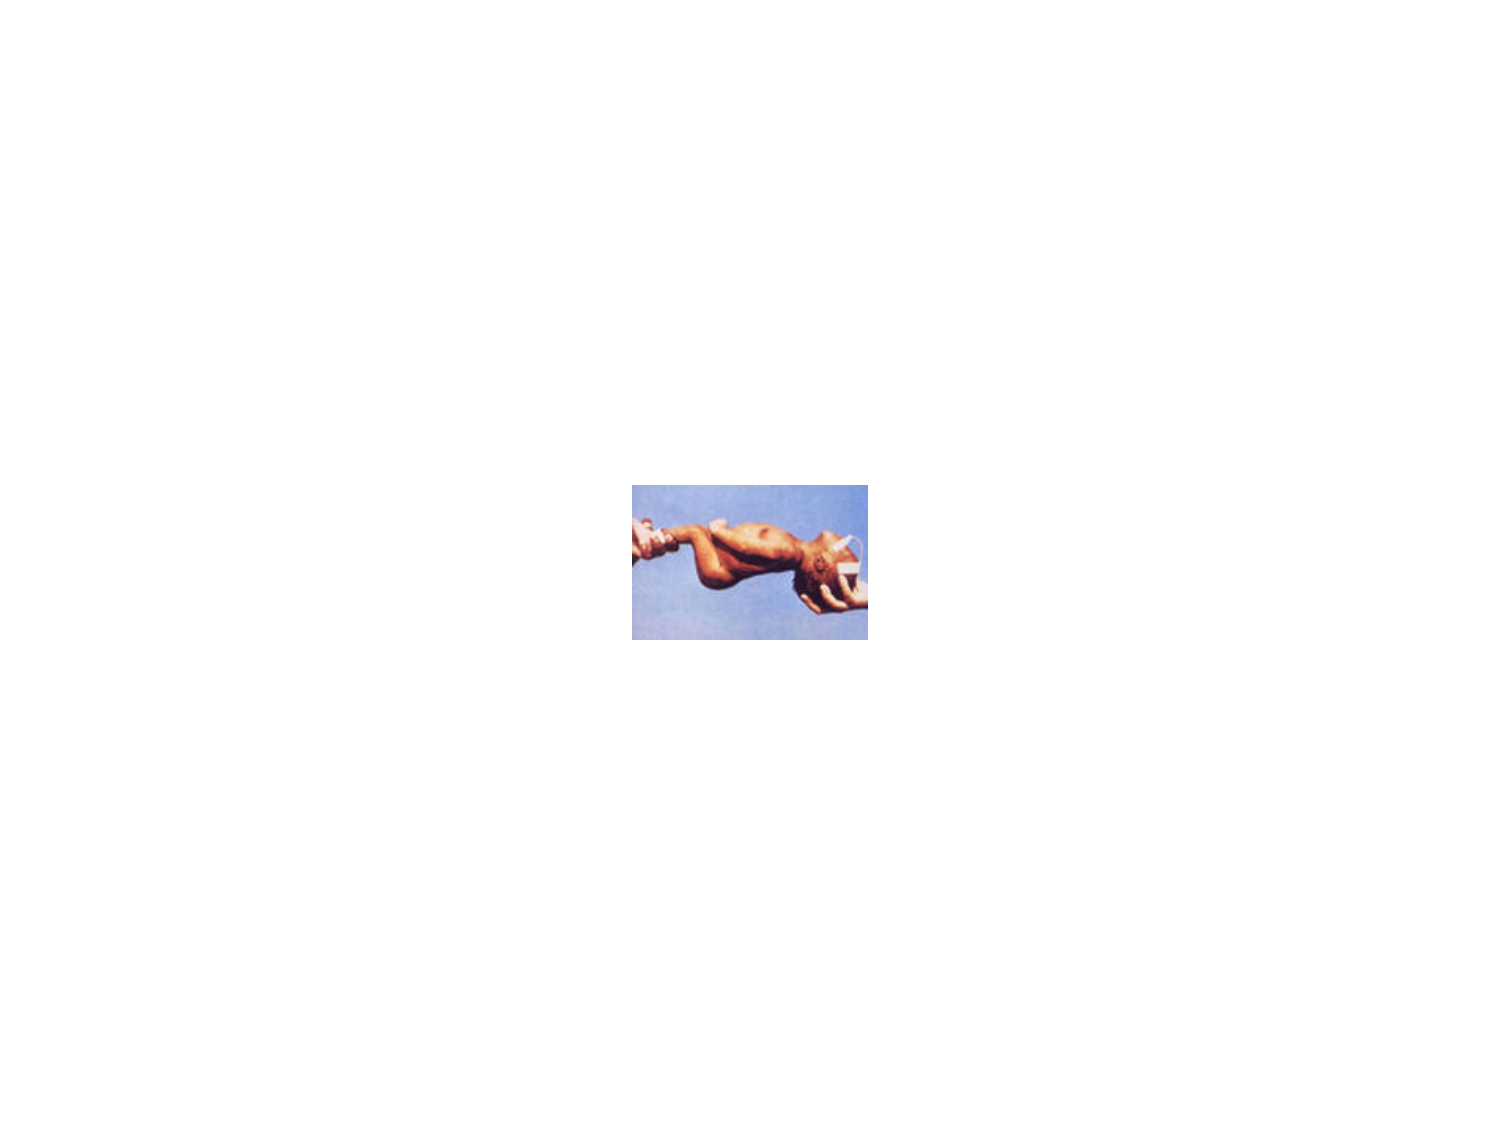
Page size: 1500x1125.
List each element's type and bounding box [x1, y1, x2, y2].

picture [632, 484, 868, 641]
